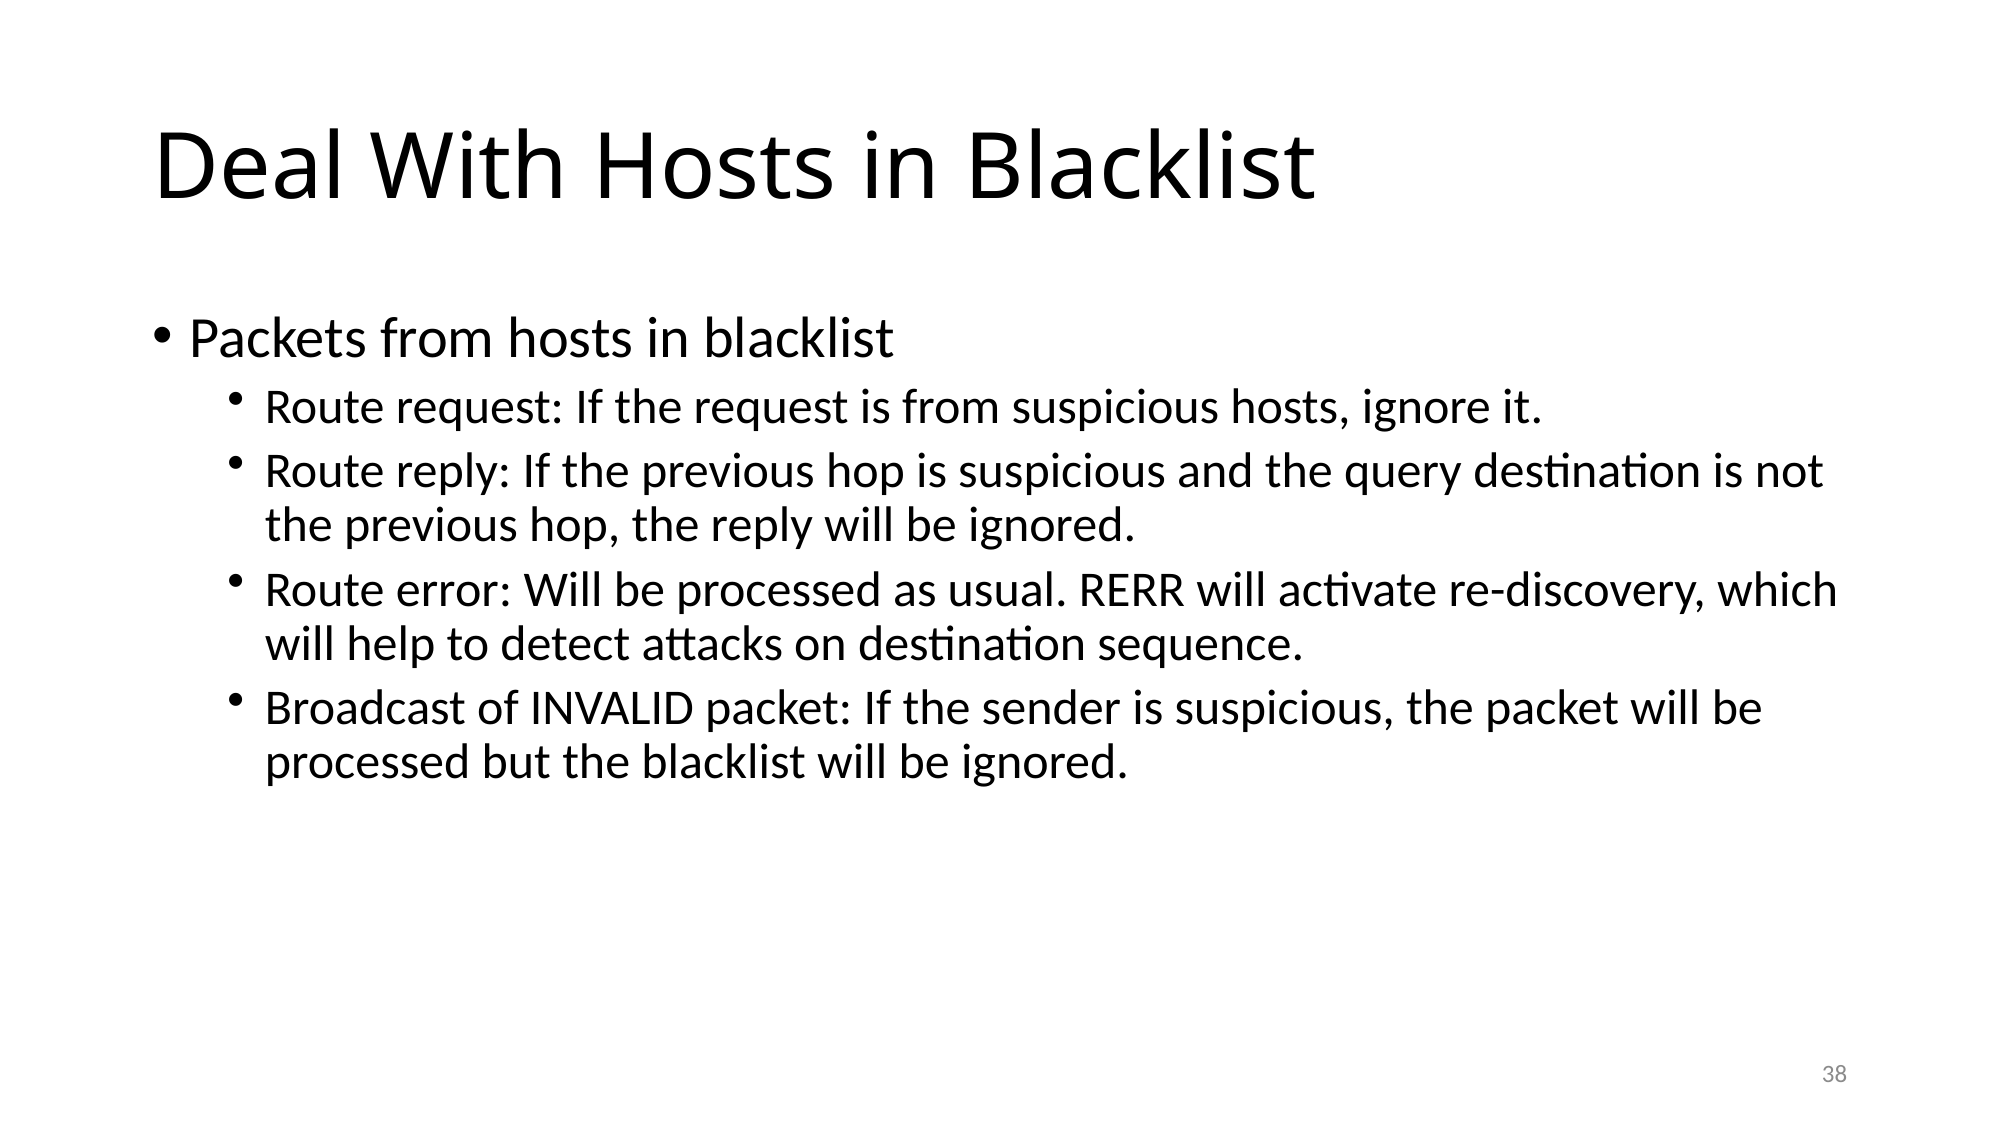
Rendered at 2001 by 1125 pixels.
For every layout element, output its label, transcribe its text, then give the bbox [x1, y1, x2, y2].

title Deal With Hosts in Blacklist [137, 59, 1863, 278]
list Packets from hosts in blacklist Route request: If the request is from suspicious hosts, ignore it. Route reply: If the previous hop is suspicious and the query destination is not the previous hop, the reply will be ignored. Route error: Will be processed as usual. RERR will activate re-discovery, which will help to detect attacks on destination sequence. Broadcast of INVALID packet: If the sender is suspicious, the packet will be processed but the blacklist will be ignored. [137, 299, 1863, 1014]
slide_number 38 [1412, 1042, 1863, 1103]
